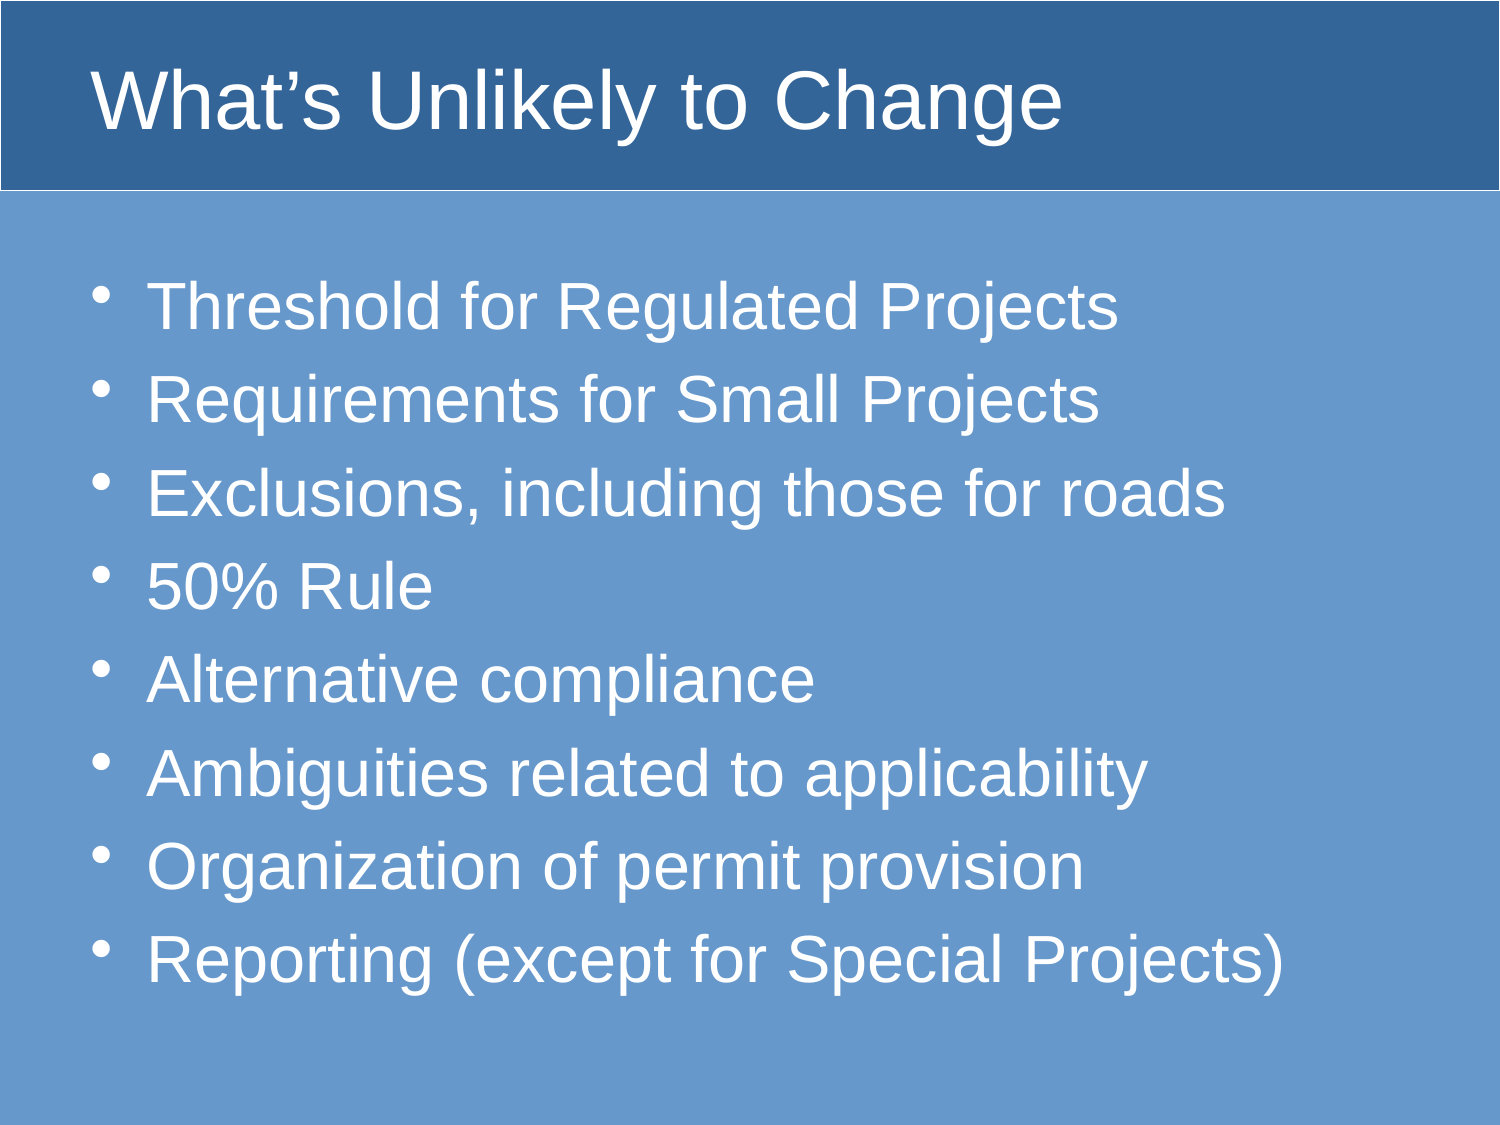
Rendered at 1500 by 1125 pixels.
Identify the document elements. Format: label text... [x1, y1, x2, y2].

list Threshold for Regulated Projects Requirements for Small Projects Exclusions, including those for roads 50% Rule Alternative compliance Ambiguities related to applicability Organization of permit provision Reporting (except for Special Projects) [75, 255, 1436, 923]
title What’s Unlikely to Change [75, 31, 1406, 161]
